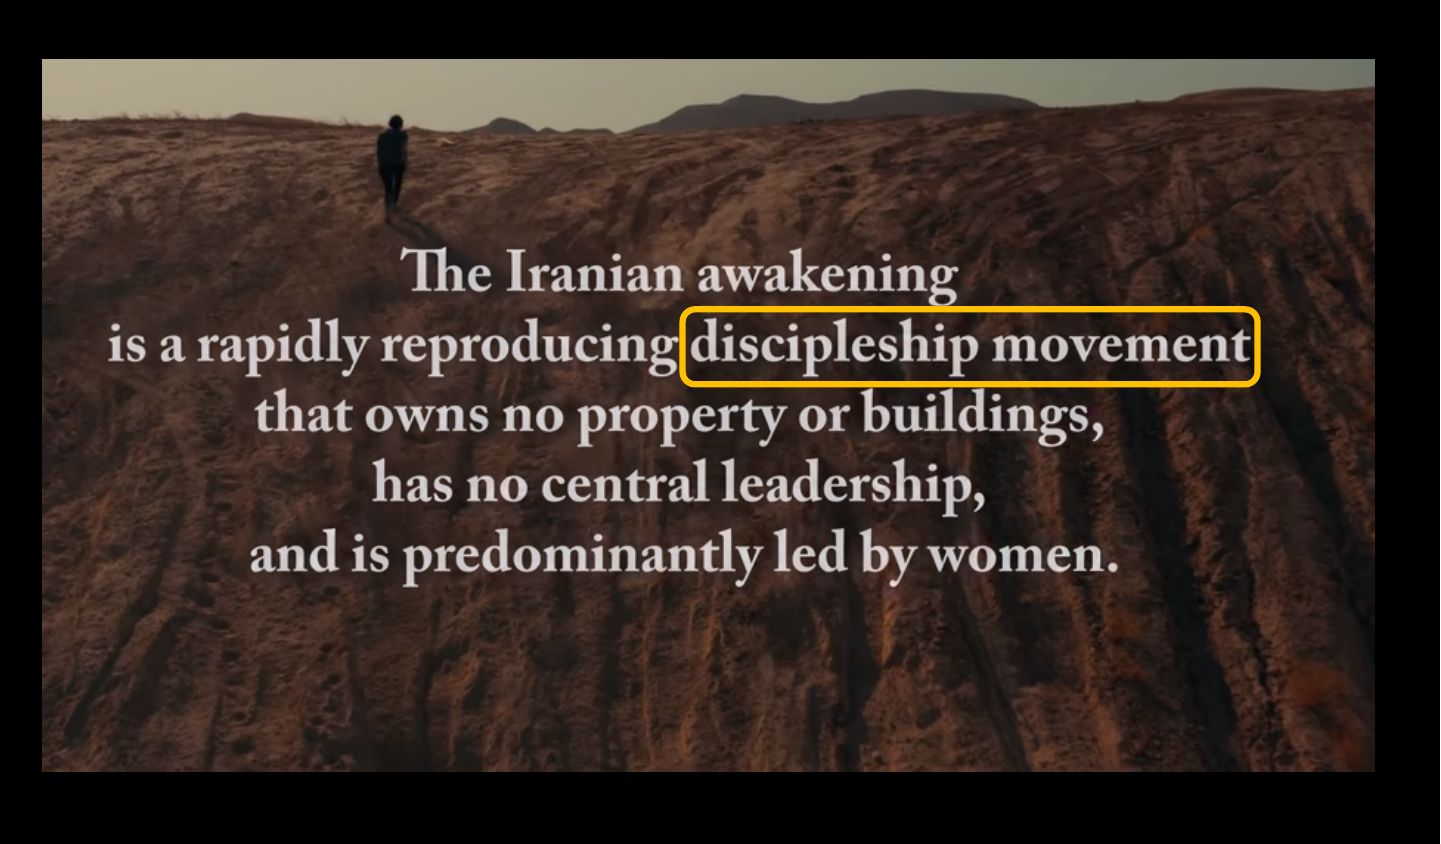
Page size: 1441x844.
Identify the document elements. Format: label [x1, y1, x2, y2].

subtitle [32, 59, 1408, 844]
picture [42, 59, 1375, 773]
